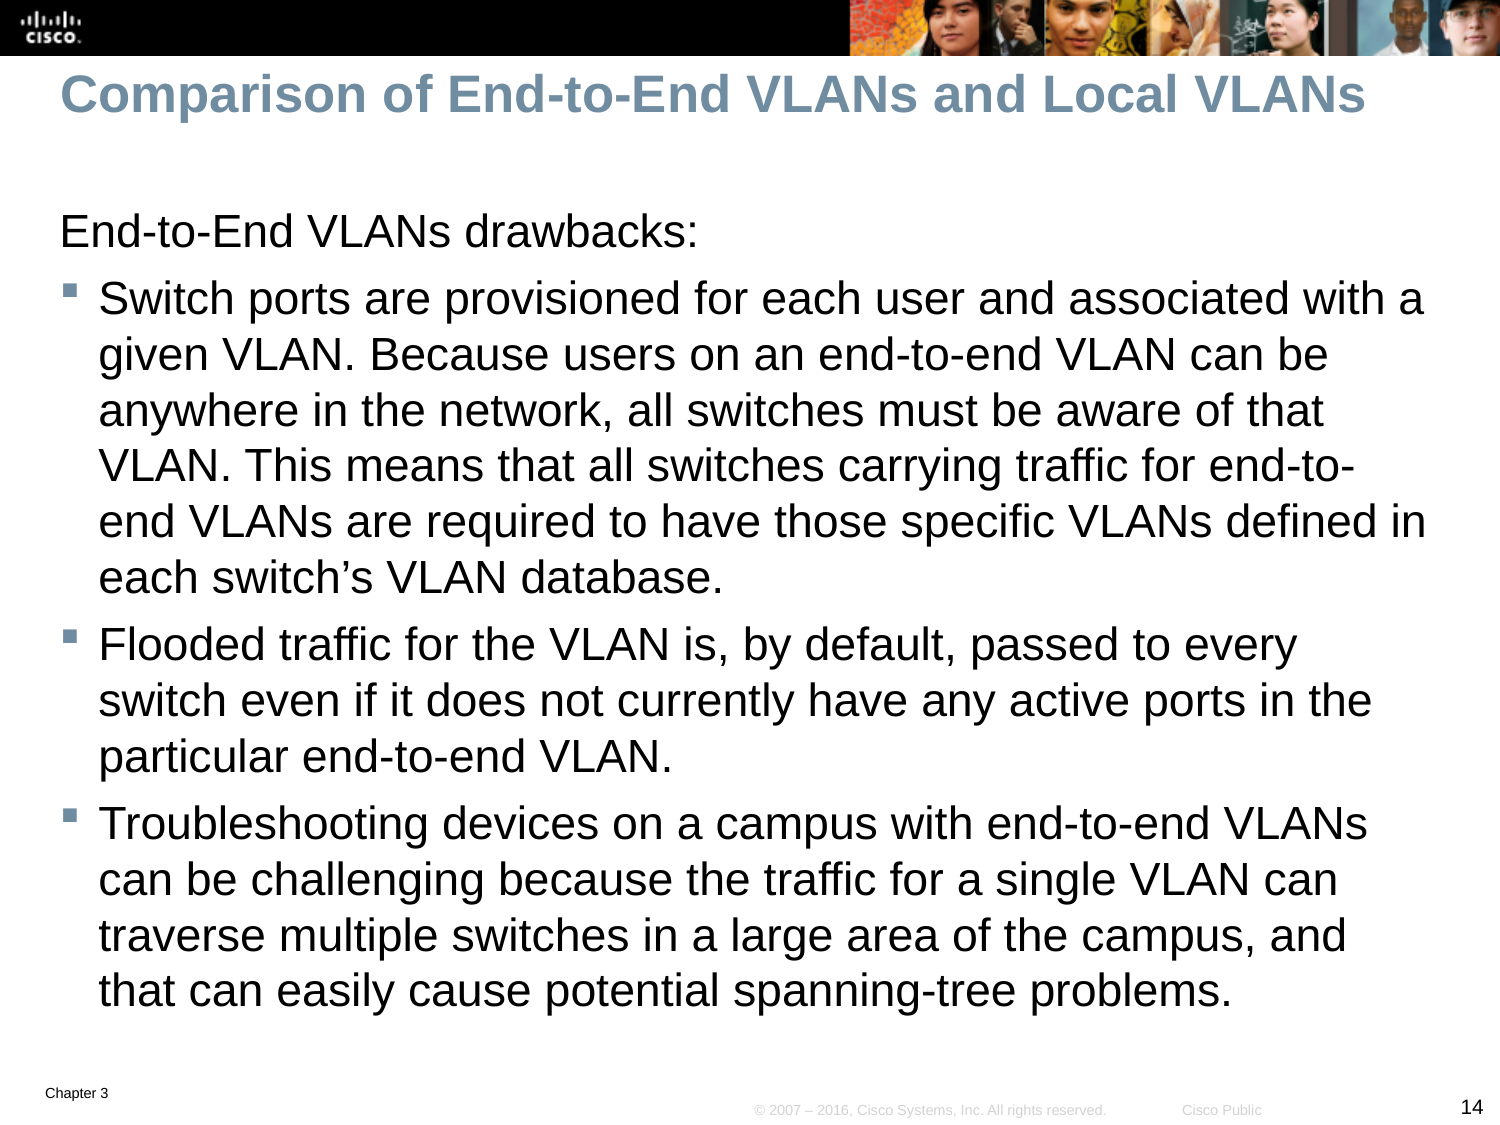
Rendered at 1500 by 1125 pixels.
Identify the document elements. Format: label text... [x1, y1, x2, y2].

list End-to-End VLANs drawbacks: Switch ports are provisioned for each user and associated with a given VLAN. Because users on an end-to-end VLAN can be anywhere in the network, all switches must be aware of that VLAN. This means that all switches carrying traffic for end-to-end VLANs are required to have those specific VLANs defined in each switch’s VLAN database. Flooded traffic for the VLAN is, by default, passed to every switch even if it does not currently have any active ports in the particular end-to-end VLAN. Troubleshooting devices on a campus with end-to-end VLANs can be challenging because the traffic for a single VLAN can traverse multiple switches in a large area of the campus, and that can easily cause potential spanning-tree problems. [45, 193, 1444, 1037]
title Comparison of End-to-End VLANs and Local VLANs [45, 59, 1444, 182]
picture [0, 0, 1500, 56]
